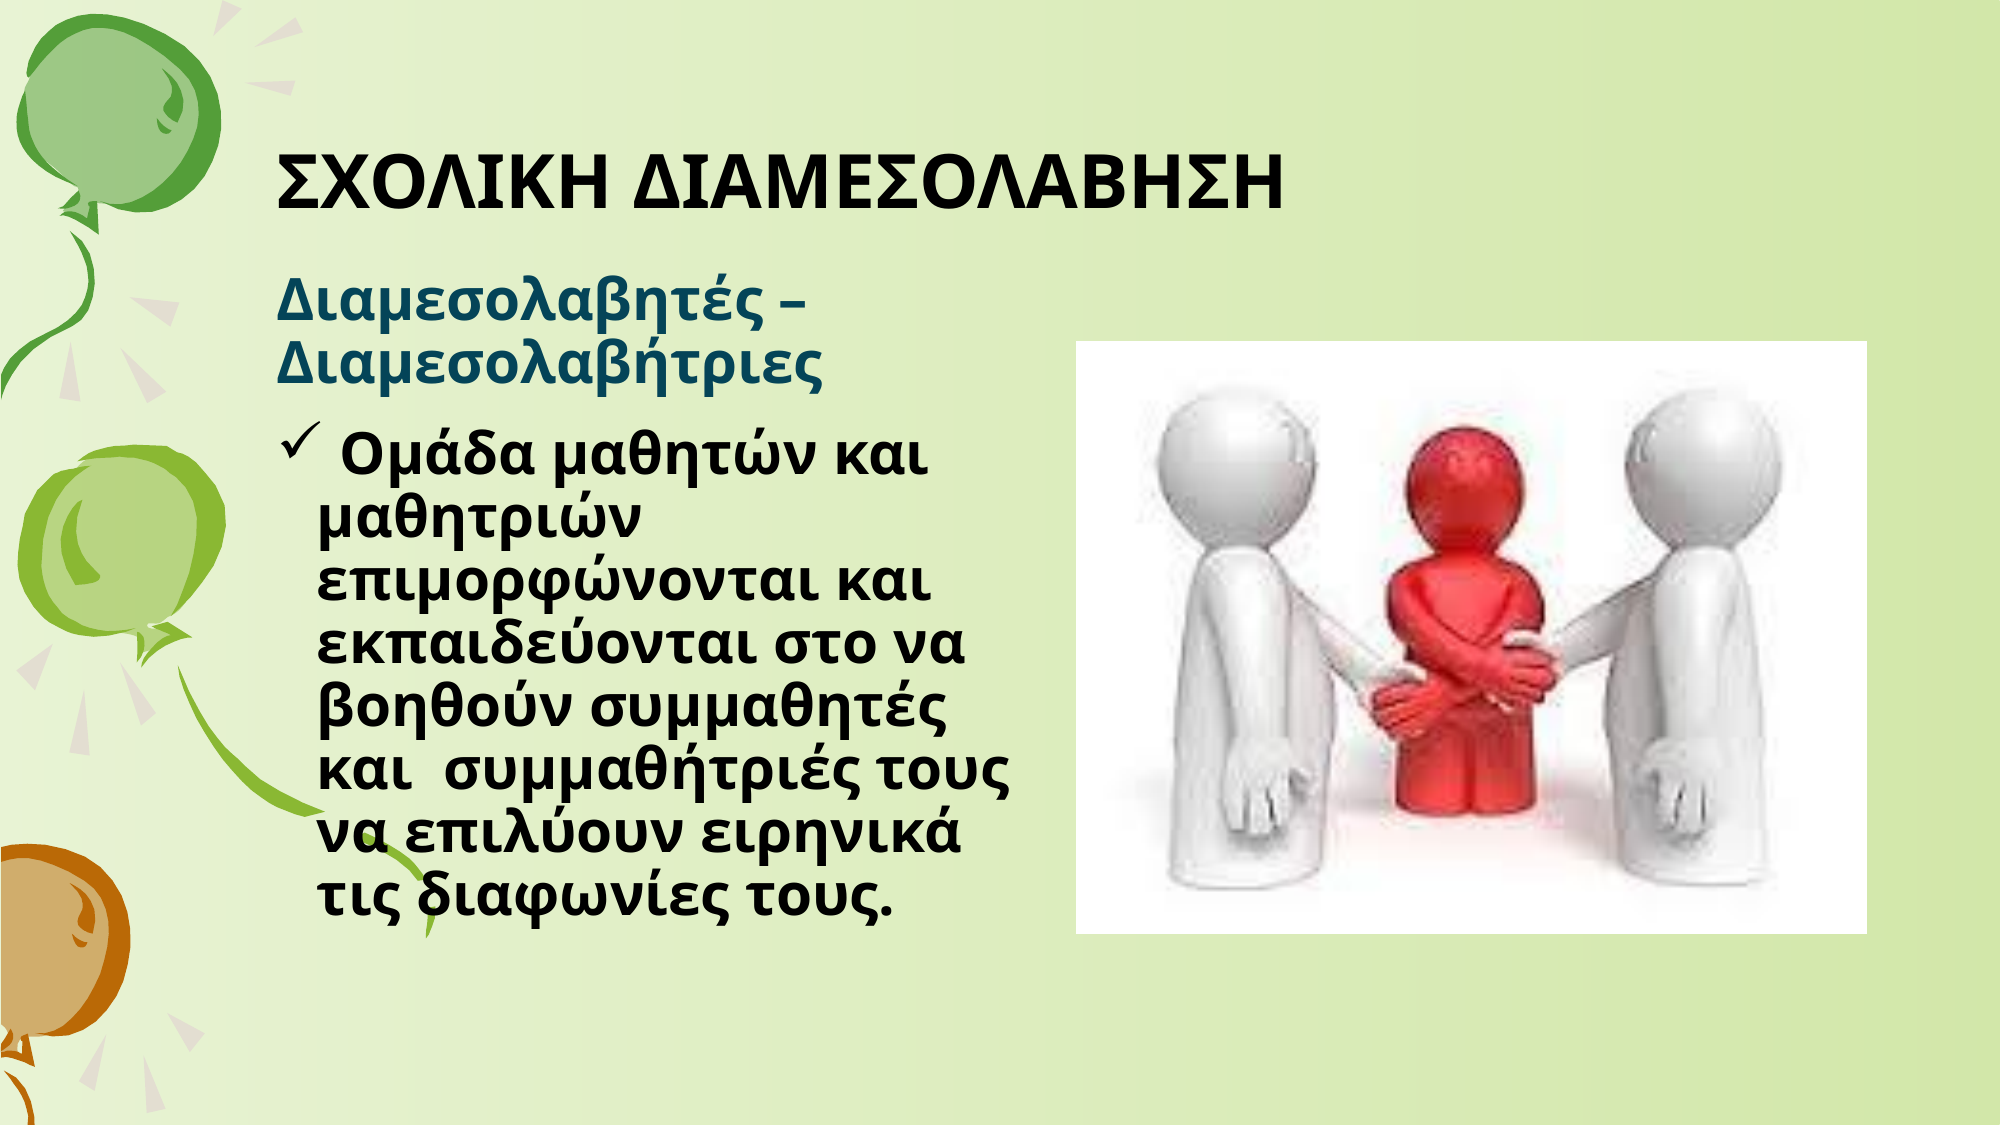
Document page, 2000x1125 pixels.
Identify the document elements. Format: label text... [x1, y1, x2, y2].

picture [1076, 341, 1867, 934]
title ΣΧΟΛΙΚΗ ΔΙΑΜΕΣΟΛΑΒΗΣΗ [261, 29, 1867, 233]
list Διαμεσολαβητές – Διαμεσολαβήτριες Ομάδα μαθητών και μαθητριών επιμορφώνονται και εκπαιδεύονται στο να βοηθούν συμμαθητές και συμμαθήτριές τους να επιλύουν ειρηνικά τις διαφωνίες τους. [261, 262, 1052, 1013]
